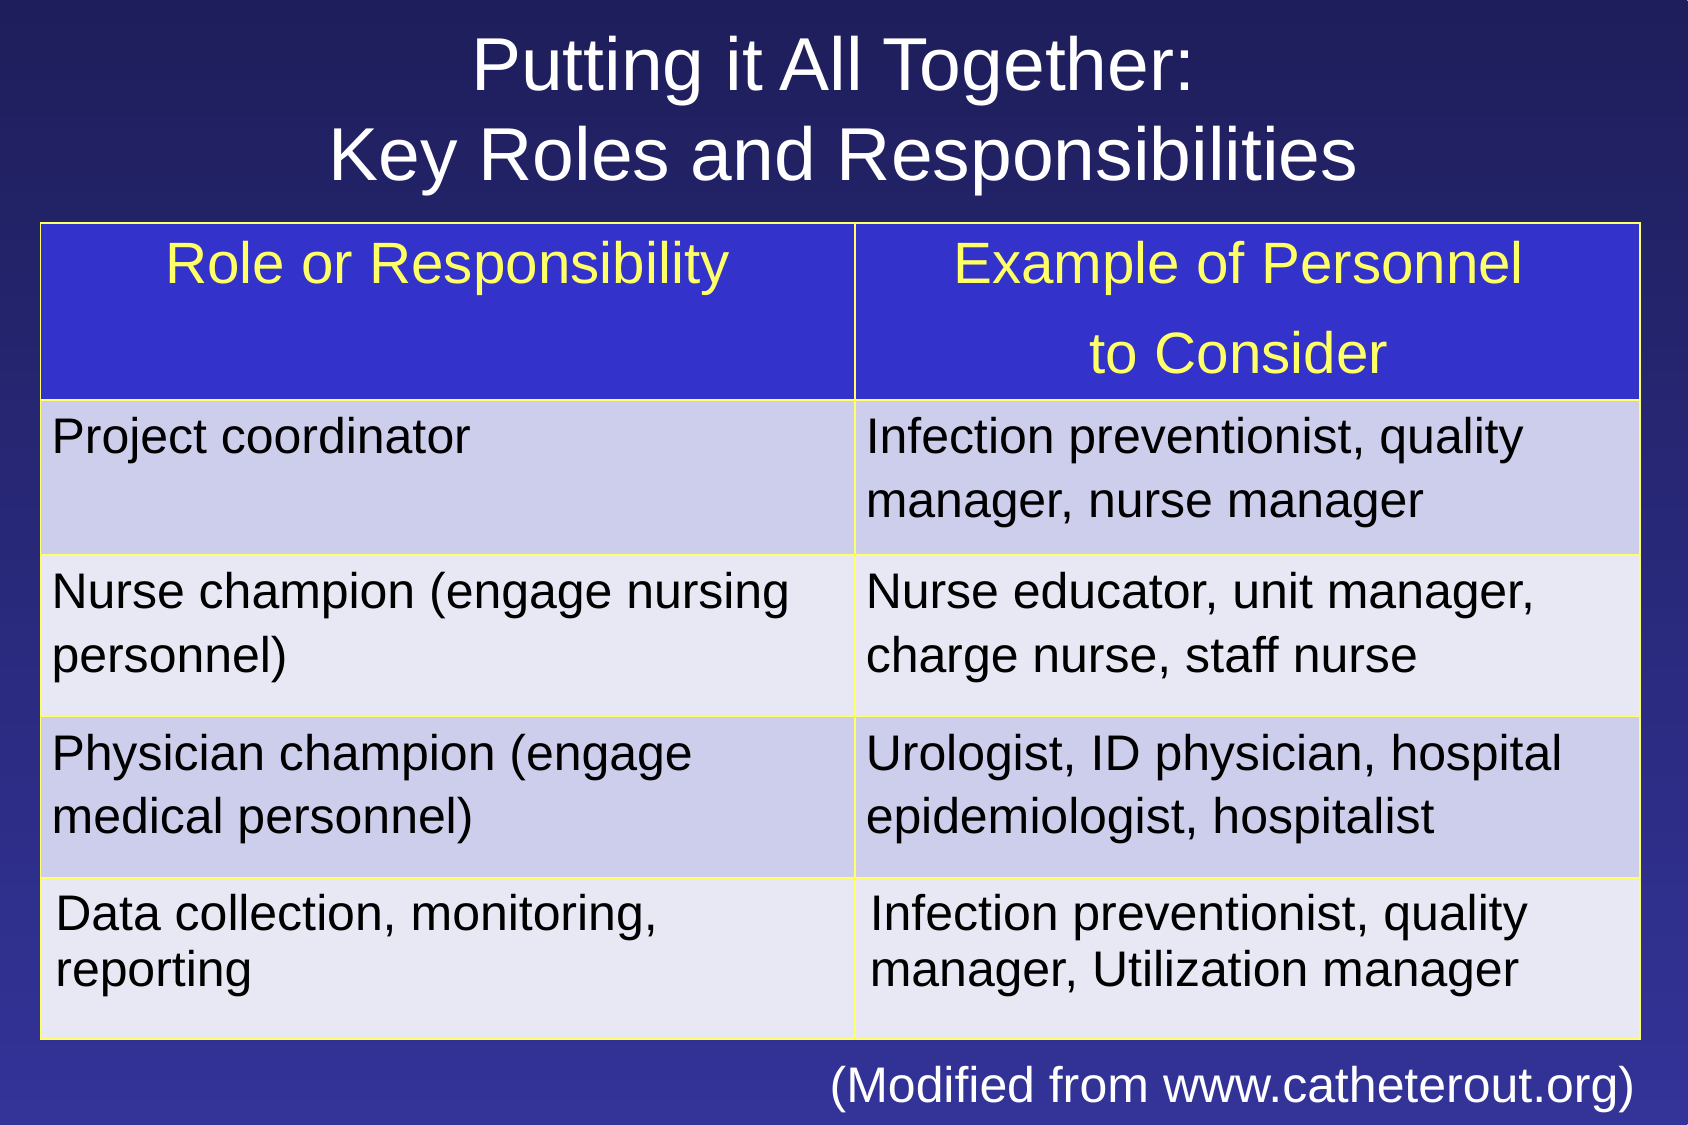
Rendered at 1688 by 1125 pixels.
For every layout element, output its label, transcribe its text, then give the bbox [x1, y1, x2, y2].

table_header Example of Personnel to Consider [856, 224, 1639, 399]
text_box (Modified from www.catheterout.org) [814, 1045, 1688, 1120]
table_cell Urologist, ID physician, hospital epidemiologist, hospitalist [856, 717, 1639, 877]
table_cell Infection preventionist, quality manager, nurse manager [856, 401, 1639, 554]
table_cell Data collection, monitoring, reporting [41, 879, 854, 1038]
table_cell Nurse educator, unit manager, charge nurse, staff nurse [856, 556, 1639, 716]
table_cell Physician champion (engage medical personnel) [41, 717, 854, 877]
title Putting it All Together: Key Roles and Responsibilities [126, 11, 1562, 200]
table_cell Infection preventionist, quality manager, Utilization manager [856, 879, 1639, 1038]
table_cell Nurse champion (engage nursing personnel) [41, 556, 854, 716]
table_cell Project coordinator [41, 401, 854, 554]
table_header Role or Responsibility [41, 224, 854, 399]
